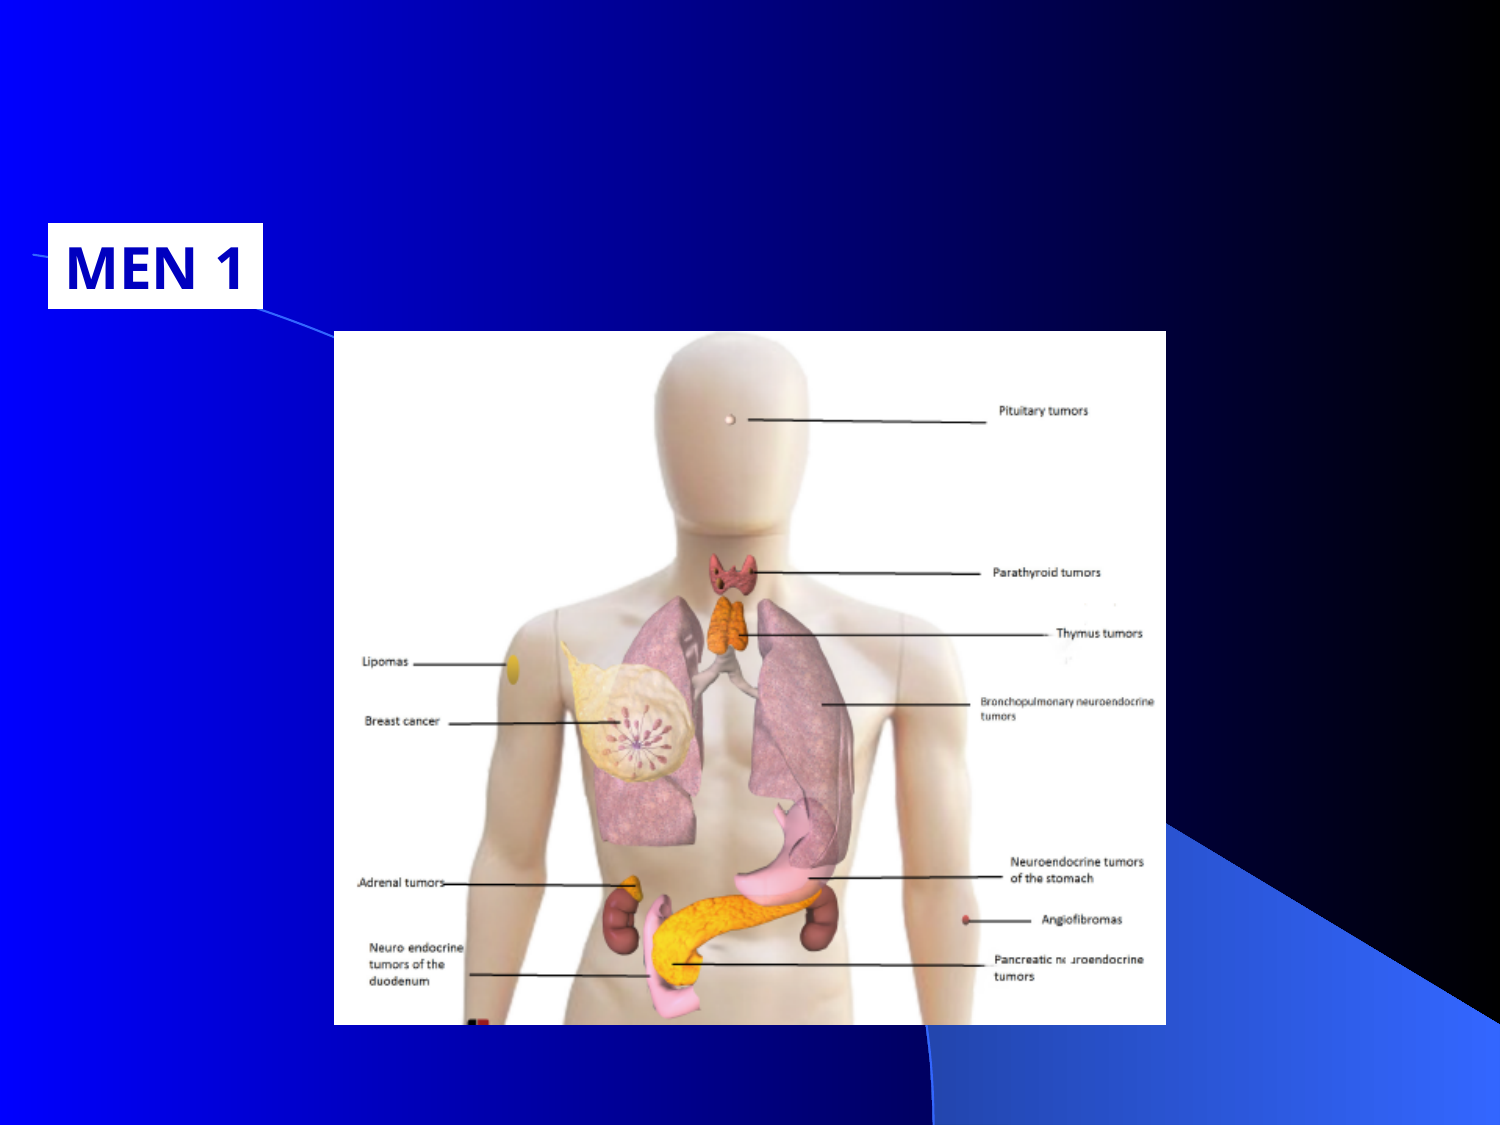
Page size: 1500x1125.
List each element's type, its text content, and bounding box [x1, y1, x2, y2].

text_box MEN 1 [49, 223, 263, 309]
picture [334, 331, 1166, 1025]
